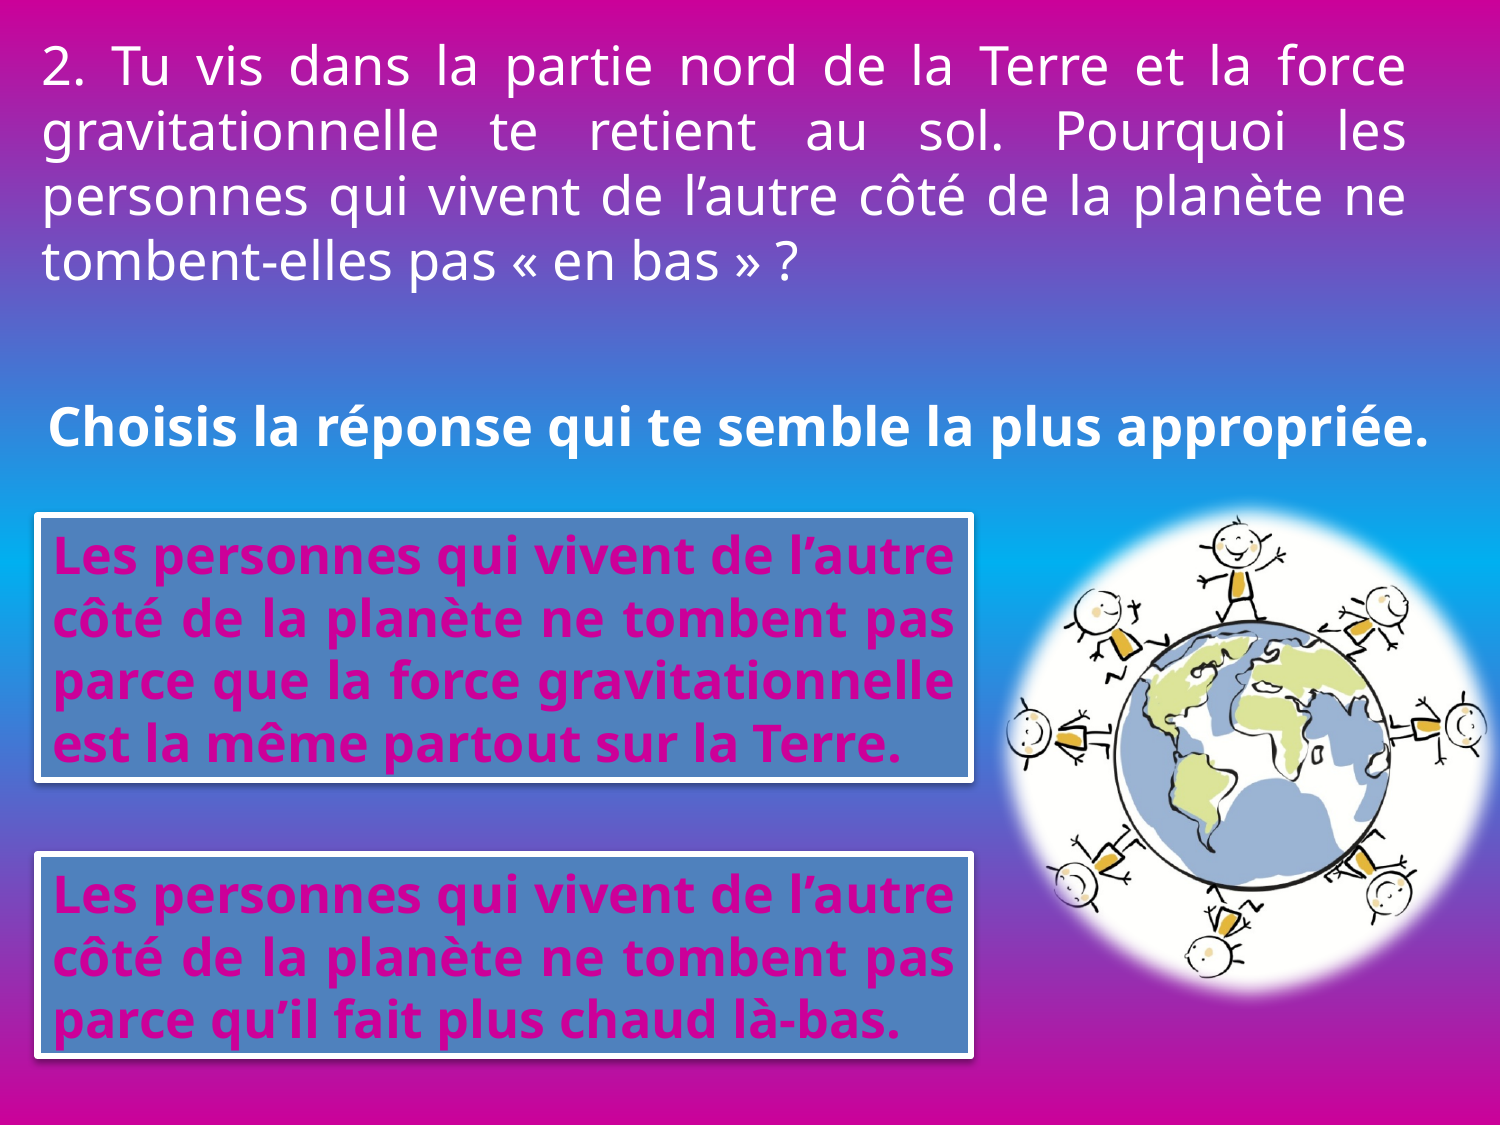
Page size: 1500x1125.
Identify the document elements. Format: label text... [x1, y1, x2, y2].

picture [986, 491, 1500, 1012]
text_box Les personnes qui vivent de l’autre côté de la planète ne tombent pas parce que la force gravitationnelle est la même partout sur la Terre. [34, 512, 974, 783]
text_box Les personnes qui vivent de l’autre côté de la planète ne tombent pas parce qu’il fait plus chaud là-bas. [34, 851, 974, 1059]
text_box Choisis la réponse qui te semble la plus appropriée. [32, 385, 1471, 465]
text_box 2. Tu vis dans la partie nord de la Terre et la force gravitationnelle te retient au sol. Pourquoi les personnes qui vivent de l’autre côté de la planète ne tombent-elles pas « en bas » ? [27, 24, 1424, 299]
